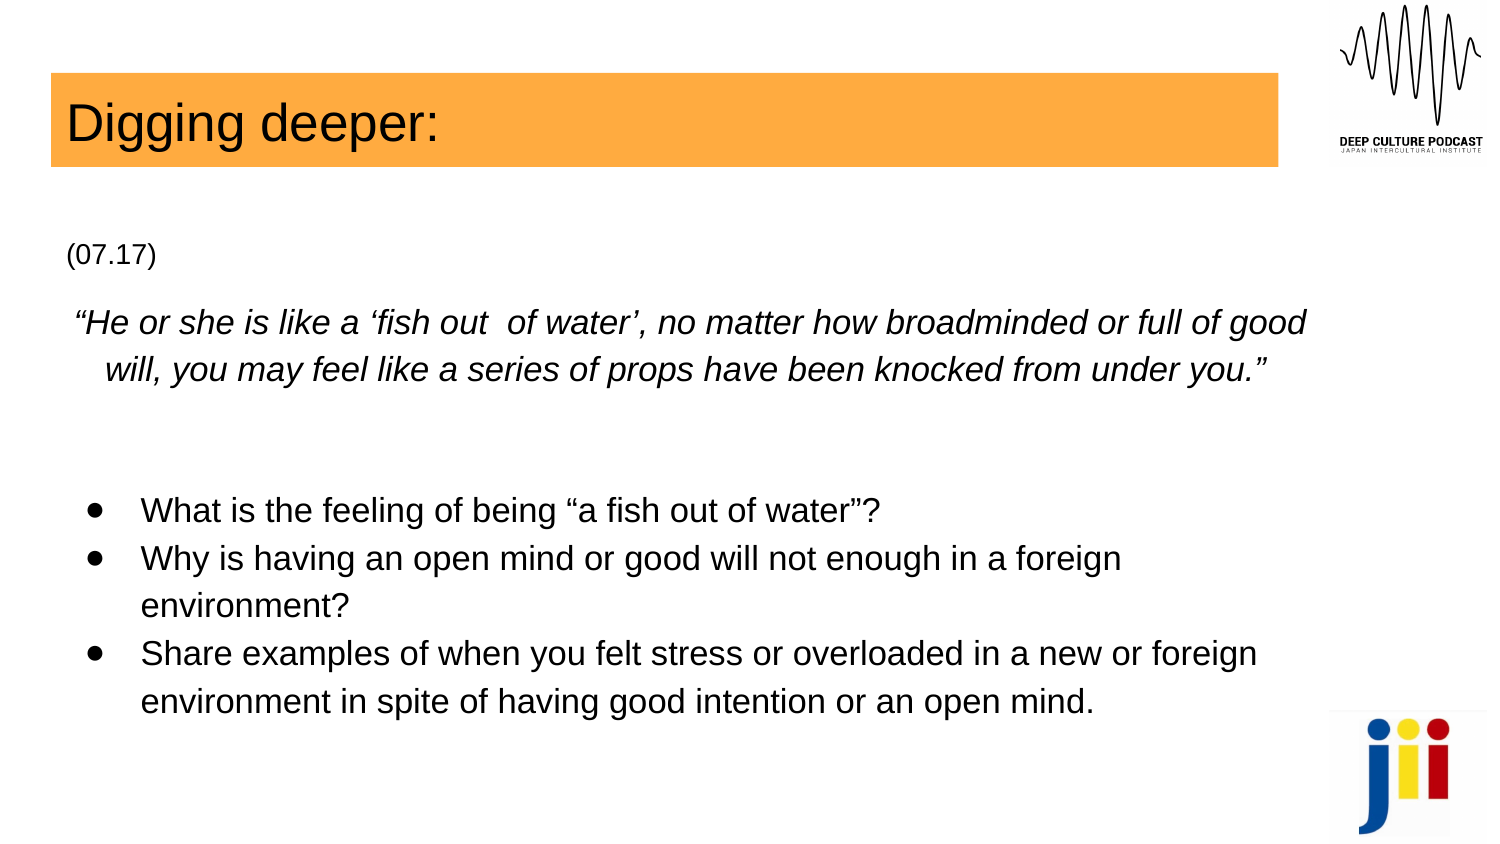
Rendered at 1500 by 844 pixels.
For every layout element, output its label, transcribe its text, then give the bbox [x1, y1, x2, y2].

picture [1329, 710, 1487, 844]
title Digging deeper: [51, 72, 1279, 167]
picture [1329, 0, 1487, 168]
list (07.17) “He or she is like a ‘fish out of water’, no matter how broadminded or full of good will, you may feel like a series of props have been knocked from under you.” What is the feeling of being “a fish out of water”? Why is having an open mind or good will not enough in a foreign environment? Share examples of when you felt stress or overloaded in a new or foreign environment in spite of having good intention or an open mind. [51, 216, 1330, 777]
